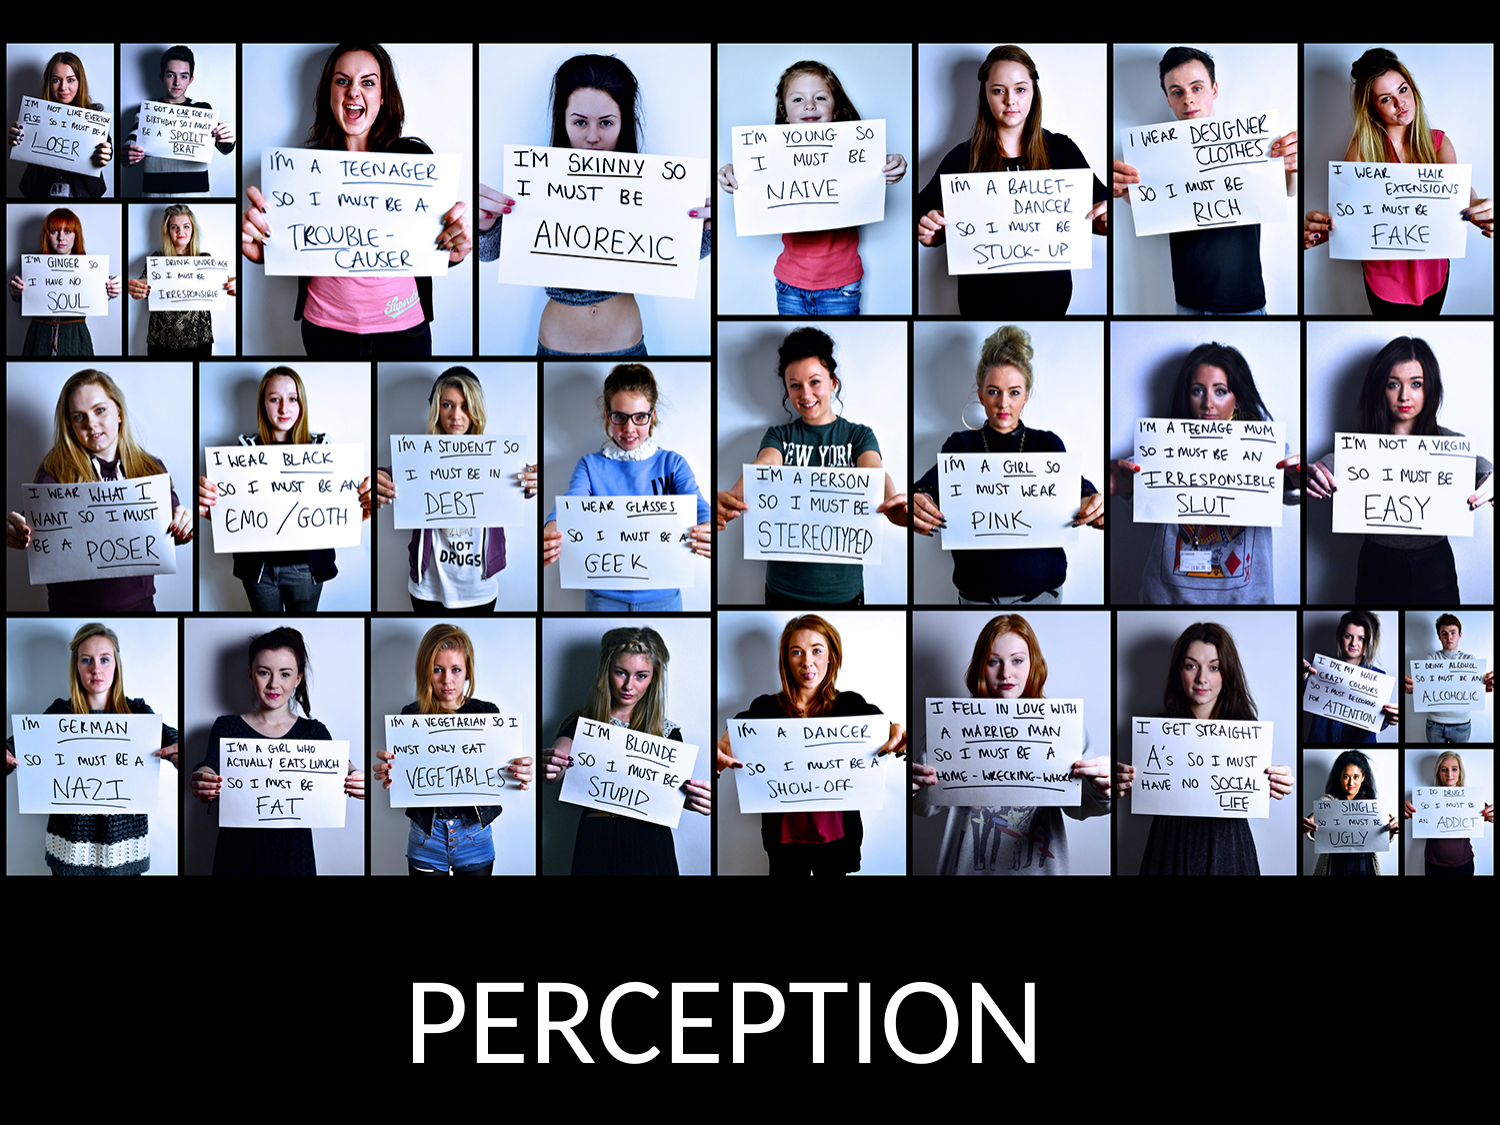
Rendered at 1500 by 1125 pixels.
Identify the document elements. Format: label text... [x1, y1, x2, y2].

picture [0, 36, 1500, 882]
subtitle PERCEPTION [199, 931, 1250, 1077]
